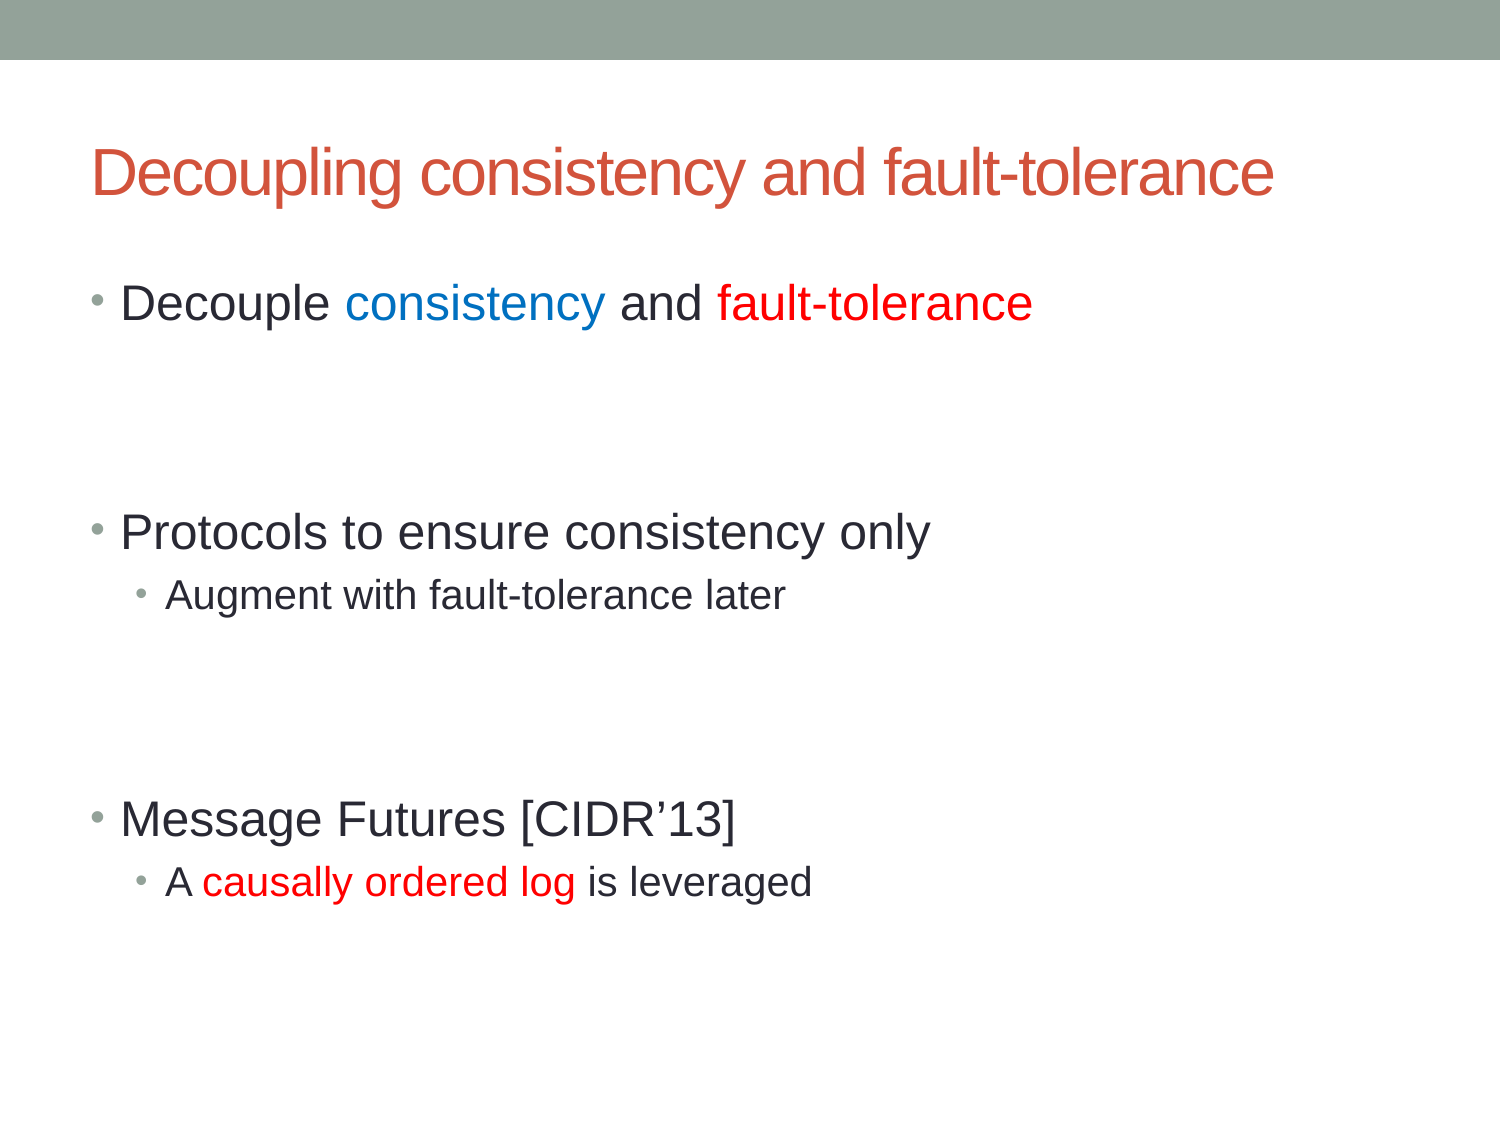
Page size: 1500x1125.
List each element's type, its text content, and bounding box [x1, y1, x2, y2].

title Decoupling consistency and fault-tolerance [75, 87, 1425, 250]
list Decouple consistency and fault-tolerance Protocols to ensure consistency only Augment with fault-tolerance later Message Futures [CIDR’13] A causally ordered log is leveraged [75, 262, 1425, 1063]
